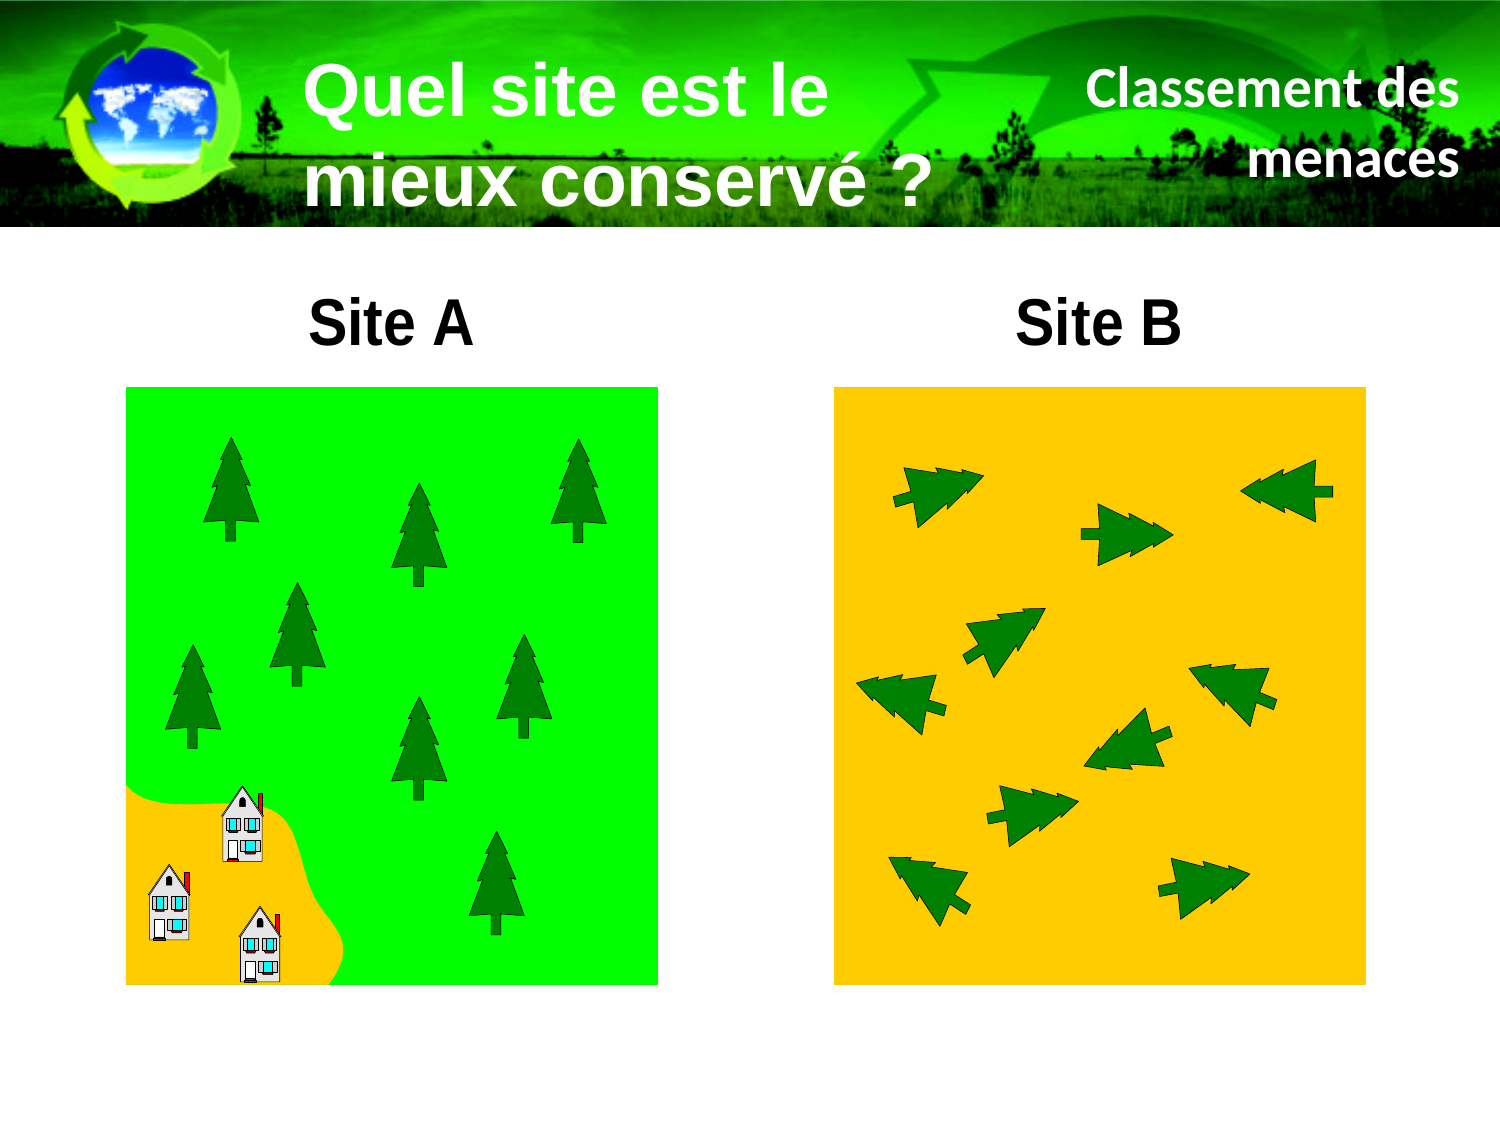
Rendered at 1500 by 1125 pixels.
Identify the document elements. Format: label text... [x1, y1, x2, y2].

title Classement des menaces [1012, 24, 1476, 213]
picture [0, 0, 1500, 227]
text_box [77, 282, 1379, 1025]
text_box Quel site est le mieux conservé ? [287, 24, 1050, 238]
